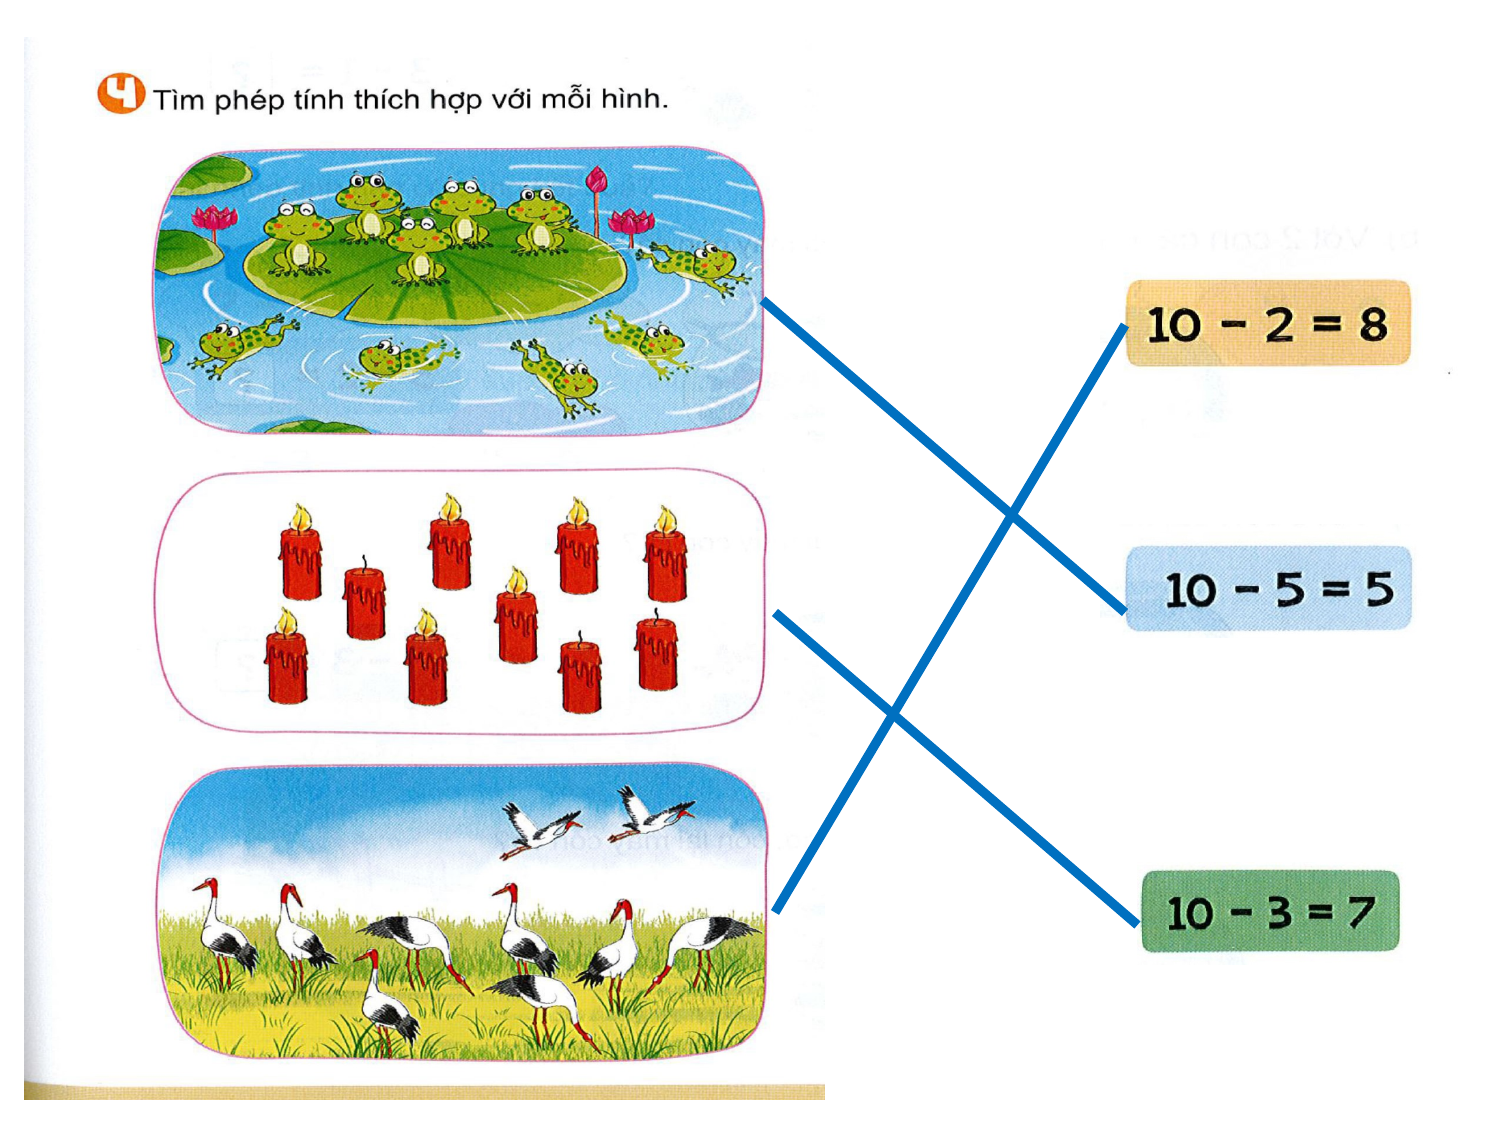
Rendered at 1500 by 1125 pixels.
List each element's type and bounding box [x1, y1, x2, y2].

picture [24, 37, 826, 1101]
picture [1137, 862, 1410, 966]
text_box [774, 803, 1138, 926]
picture [1099, 187, 1500, 438]
text_box [655, 443, 1244, 794]
picture [1244, 524, 1438, 638]
text_box [762, 299, 1126, 442]
